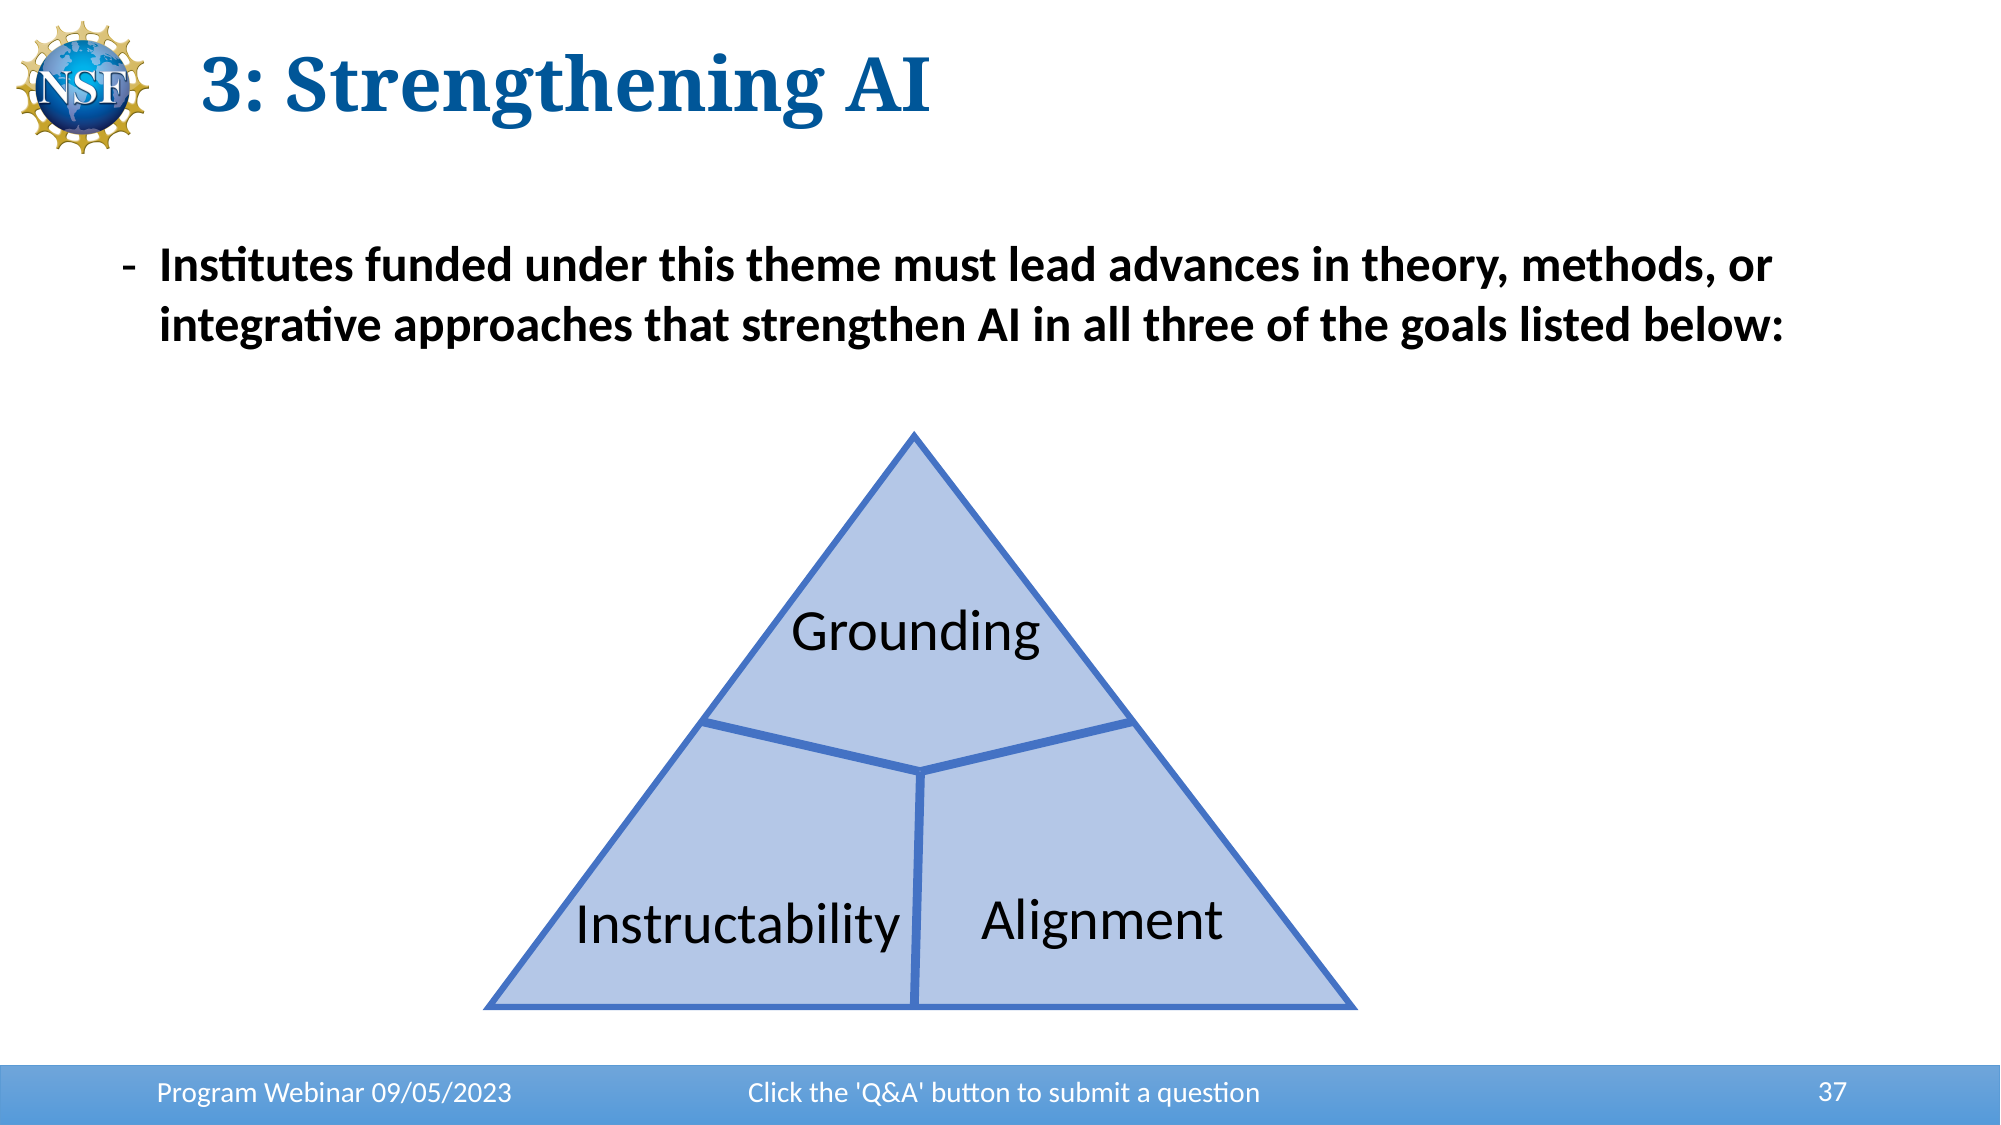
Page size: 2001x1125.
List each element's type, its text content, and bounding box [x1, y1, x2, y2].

picture [14, 18, 151, 156]
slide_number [141, 1066, 592, 1116]
list Institutes funded under this theme must lead advances in theory, methods, or integrative approaches that strengthen AI in all three of the goals listed below: [106, 224, 1912, 1066]
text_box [449, 436, 1392, 1007]
title 3: Strengthening AI [186, 0, 1912, 196]
footer Click the 'Q&A' button to submit a question [666, 1066, 1342, 1116]
slide_number 37 [1412, 1065, 1863, 1115]
